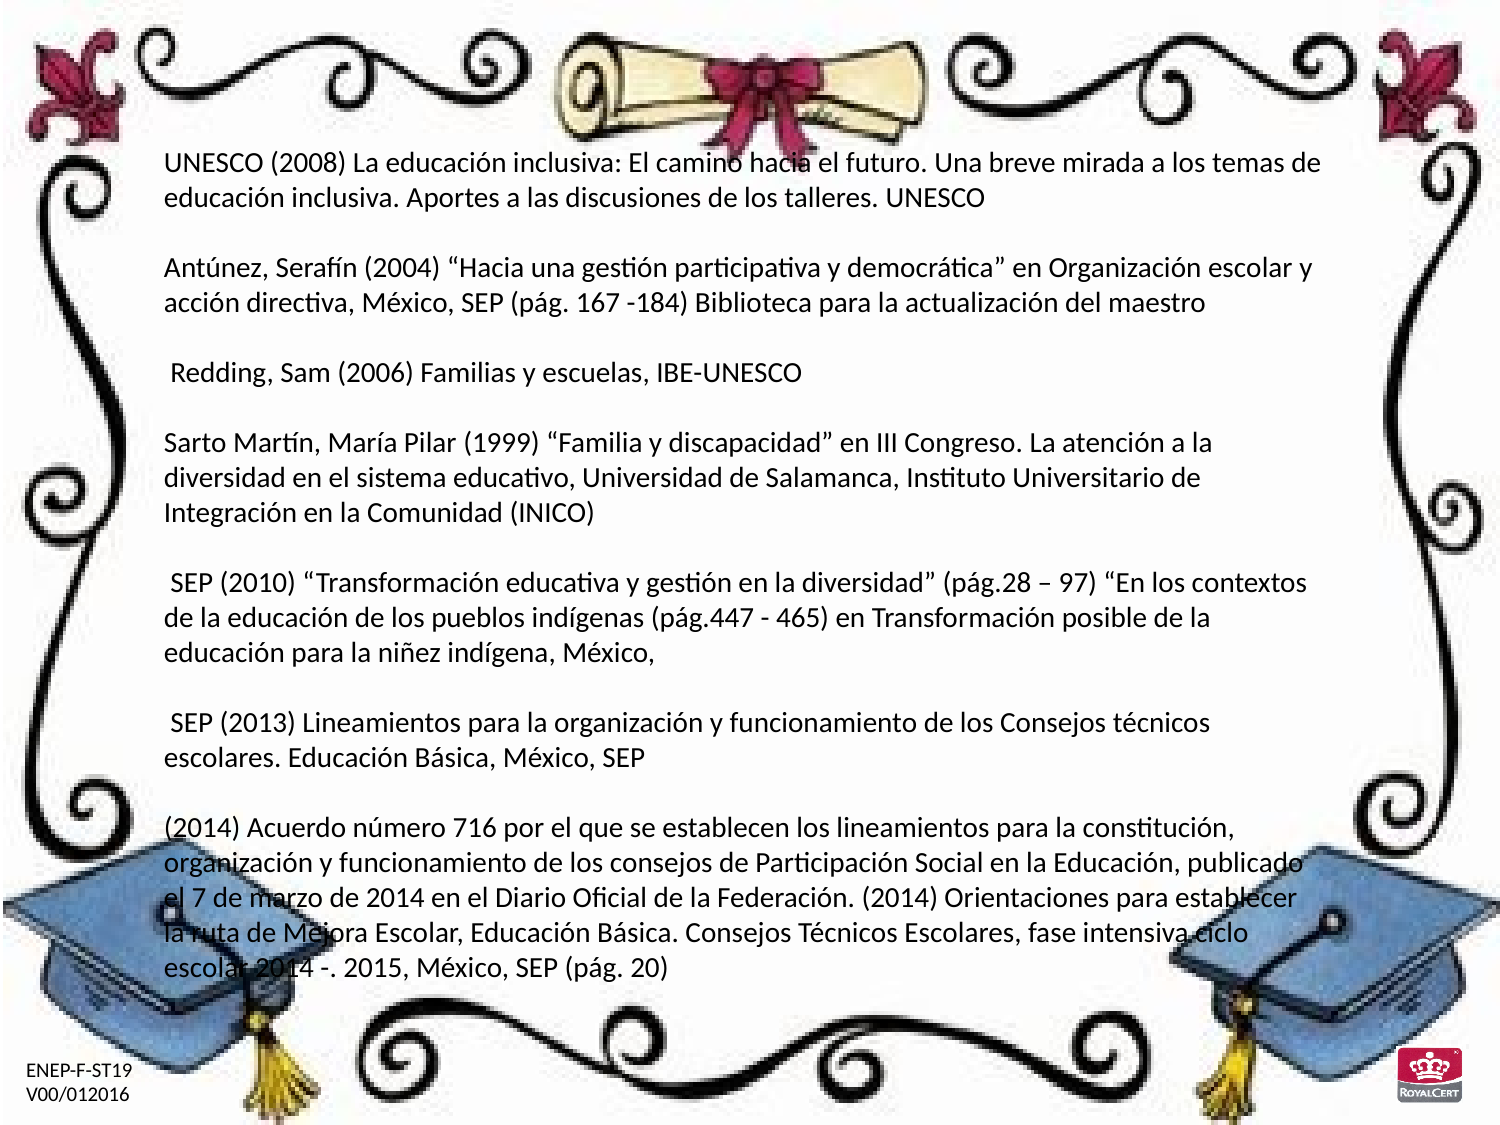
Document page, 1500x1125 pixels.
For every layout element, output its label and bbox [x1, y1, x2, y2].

text_box [2, 0, 1500, 1125]
